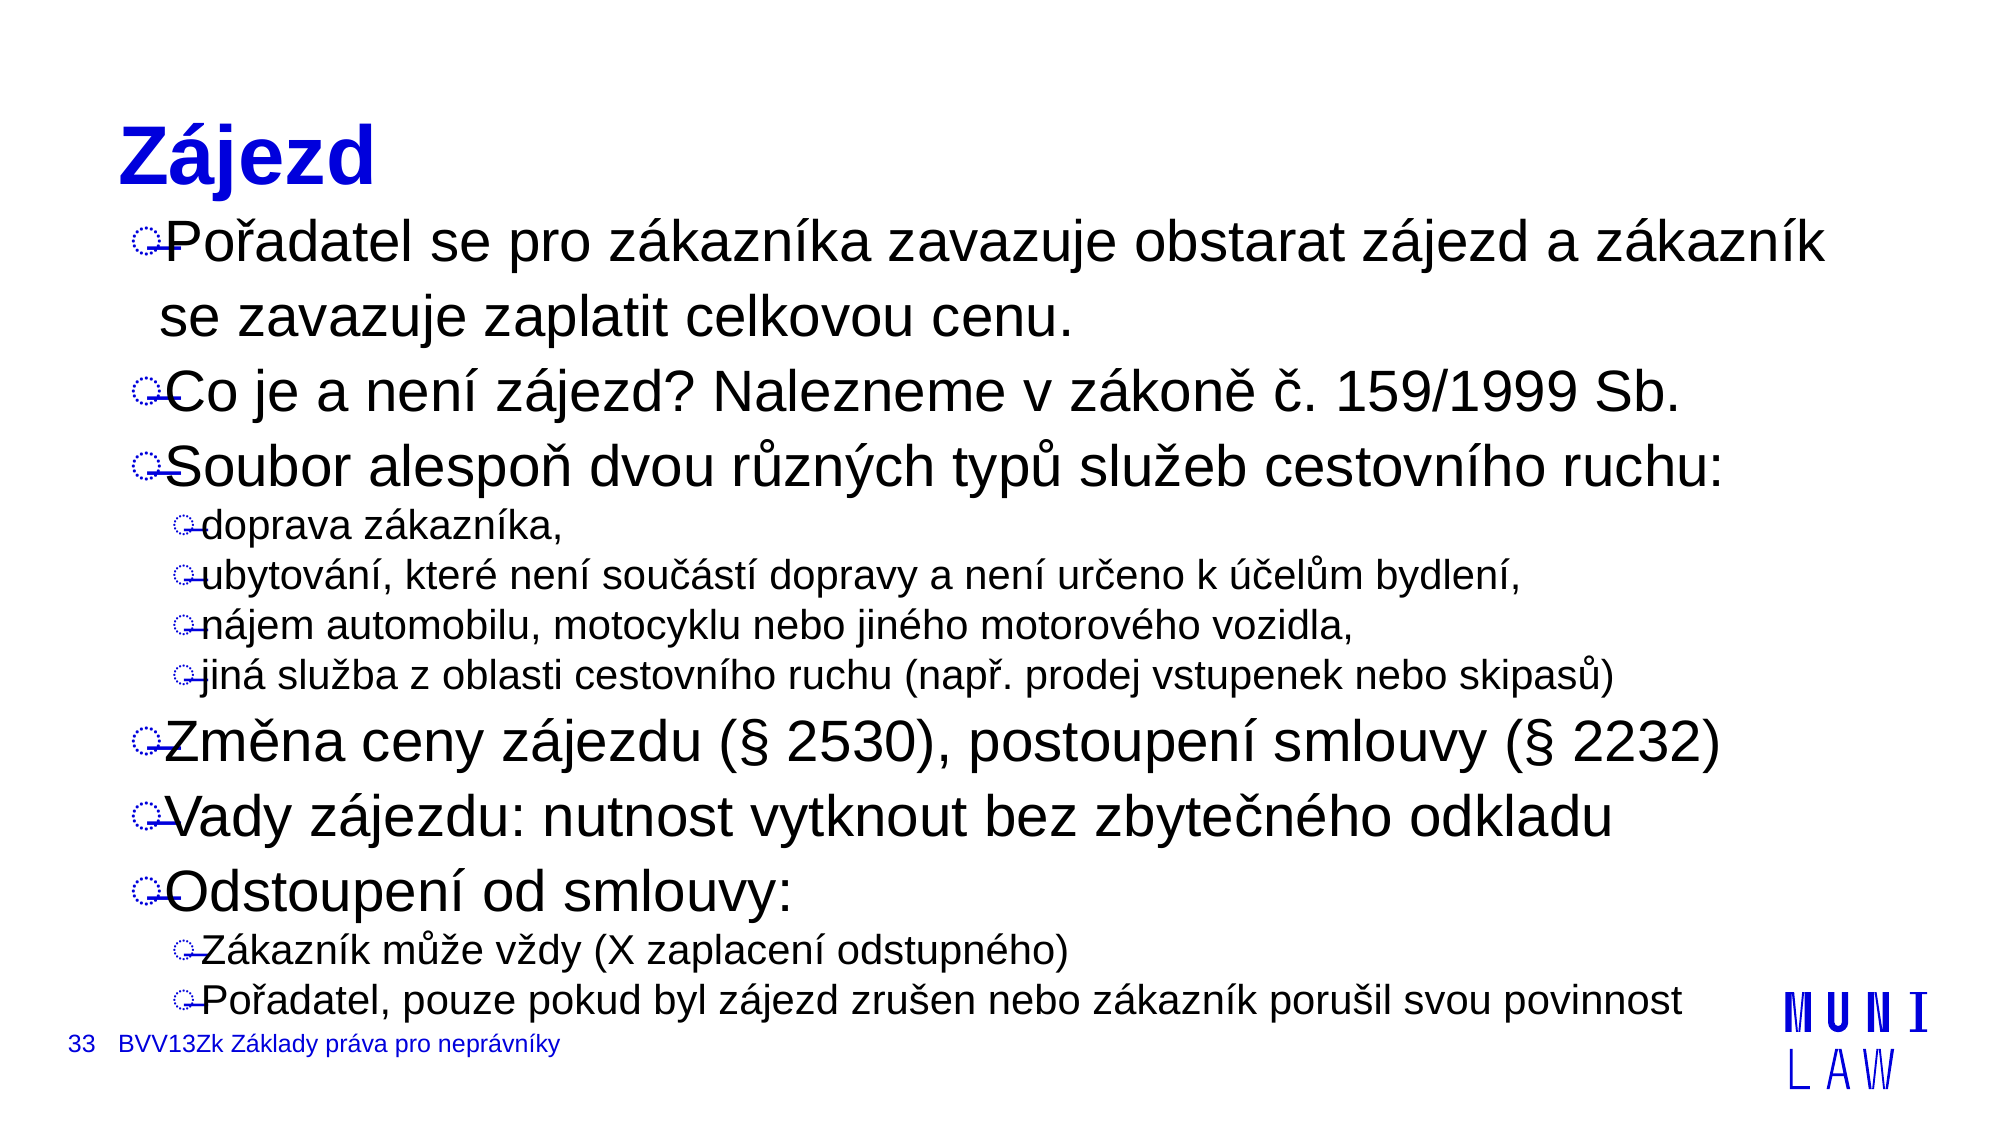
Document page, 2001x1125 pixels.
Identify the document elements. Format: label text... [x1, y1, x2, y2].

list Pořadatel se pro zákazníka zavazuje obstarat zájezd a zákazník se zavazuje zaplatit celkovou cenu. Co je a není zájezd? Nalezneme v zákoně č. 159/1999 Sb. Soubor alespoň dvou různých typů služeb cestovního ruchu: doprava zákazníka, ubytování, které není součástí dopravy a není určeno k účelům bydlení, nájem automobilu, motocyklu nebo jiného motorového vozidla, jiná služba z oblasti cestovního ruchu (např. prodej vstupenek nebo skipasů) Změna ceny zájezdu (§ 2530), postoupení smlouvy (§ 2232) Vady zájezdu: nutnost vytknout bez zbytečného odkladu Odstoupení od smlouvy: Zákazník může vždy (X zaplacení odstupného) Pořadatel, pouze pokud byl zájezd zrušen nebo zákazník porušil svou povinnost [118, 198, 1883, 977]
footer BVV13Zk Základy práva pro neprávníky [118, 1021, 1418, 1063]
title Zájezd [118, 118, 1883, 193]
slide_number 33 [67, 1021, 110, 1063]
